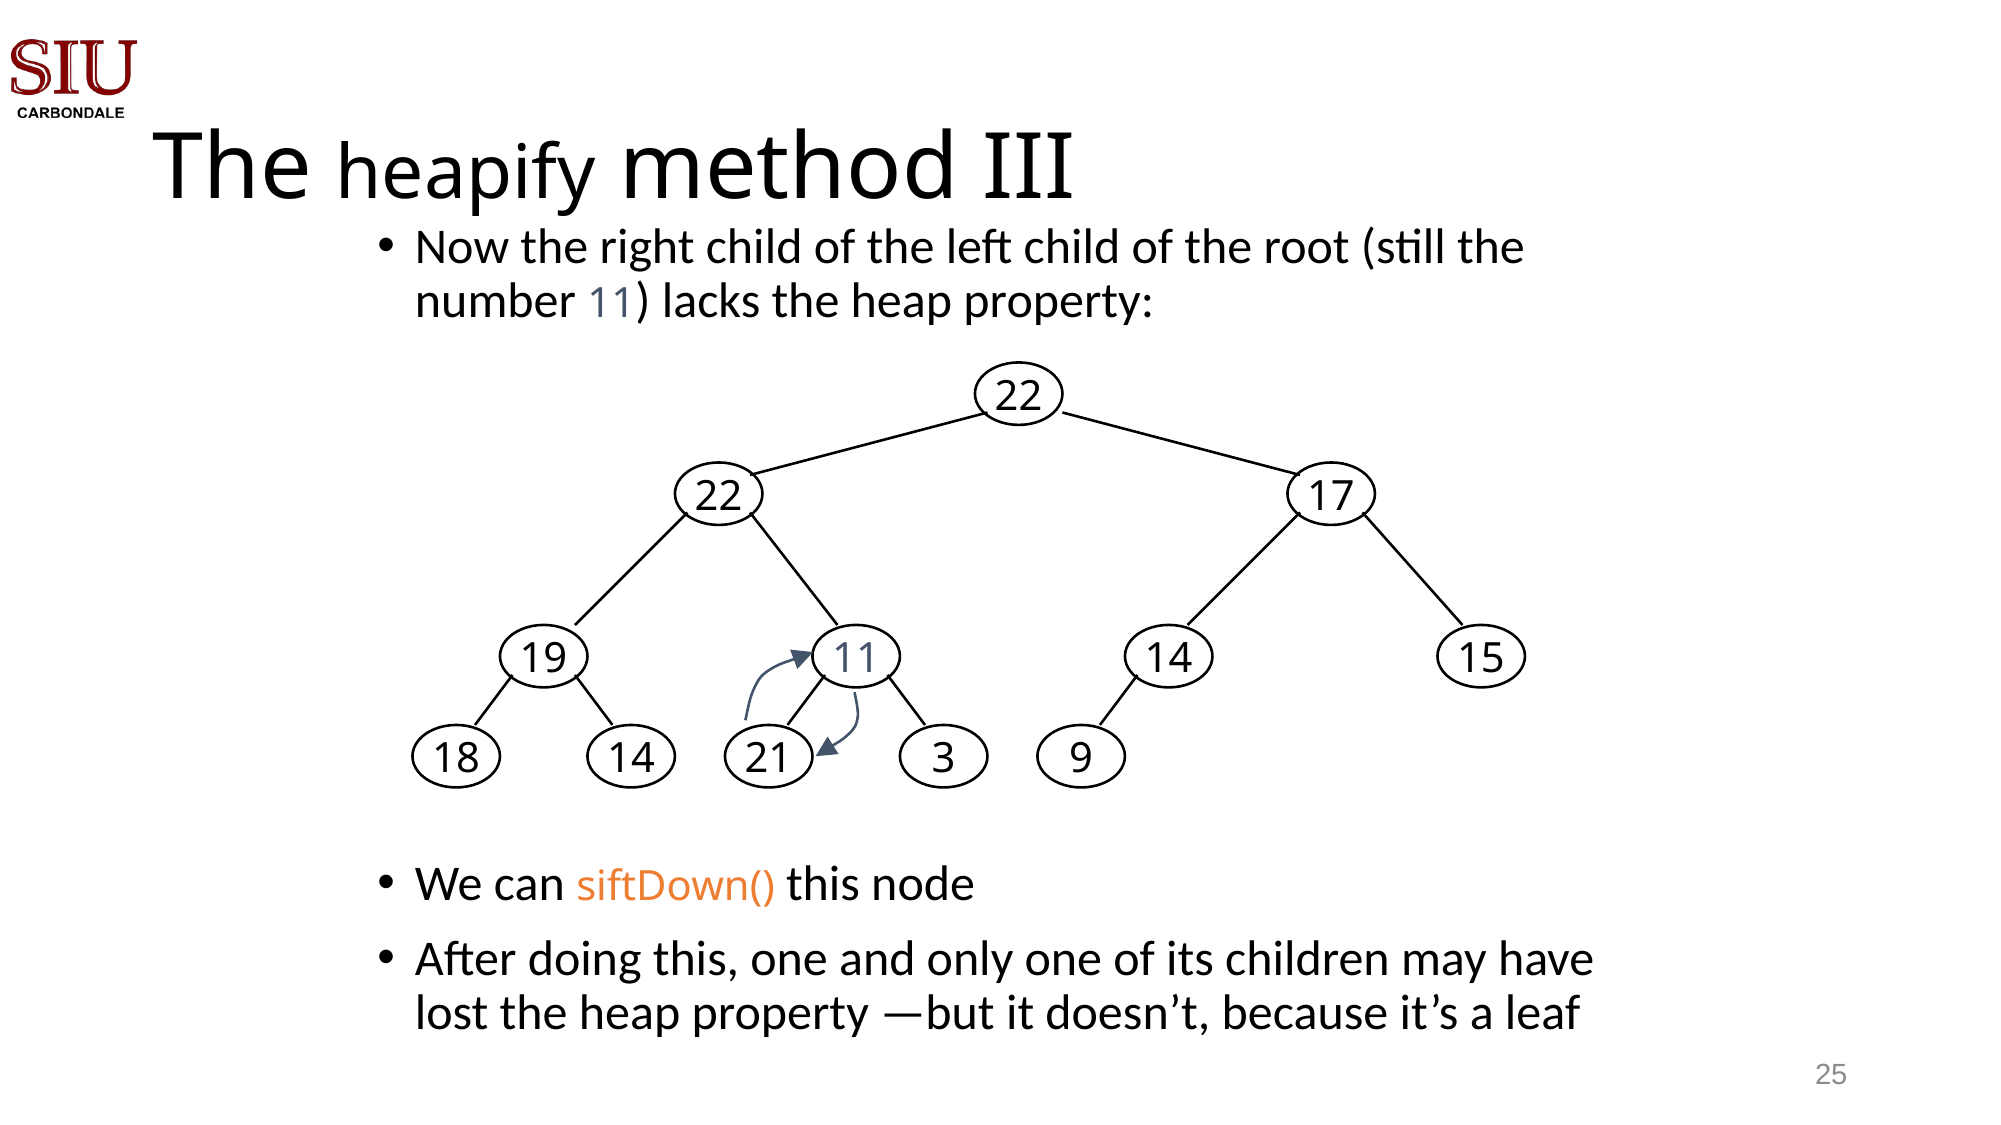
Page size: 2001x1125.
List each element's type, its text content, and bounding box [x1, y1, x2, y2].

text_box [412, 362, 1525, 788]
list We can siftDown() this node After doing this, one and only one of its children may have lost the heap property —but it doesn’t, because it’s a leaf [362, 849, 1638, 1088]
picture [11, 39, 138, 118]
slide_number 24 [1412, 1042, 1863, 1103]
list Now the right child of the left child of the root (still the number 11) lacks the heap property: [362, 212, 1638, 375]
title The heapify method III [137, 59, 1863, 278]
